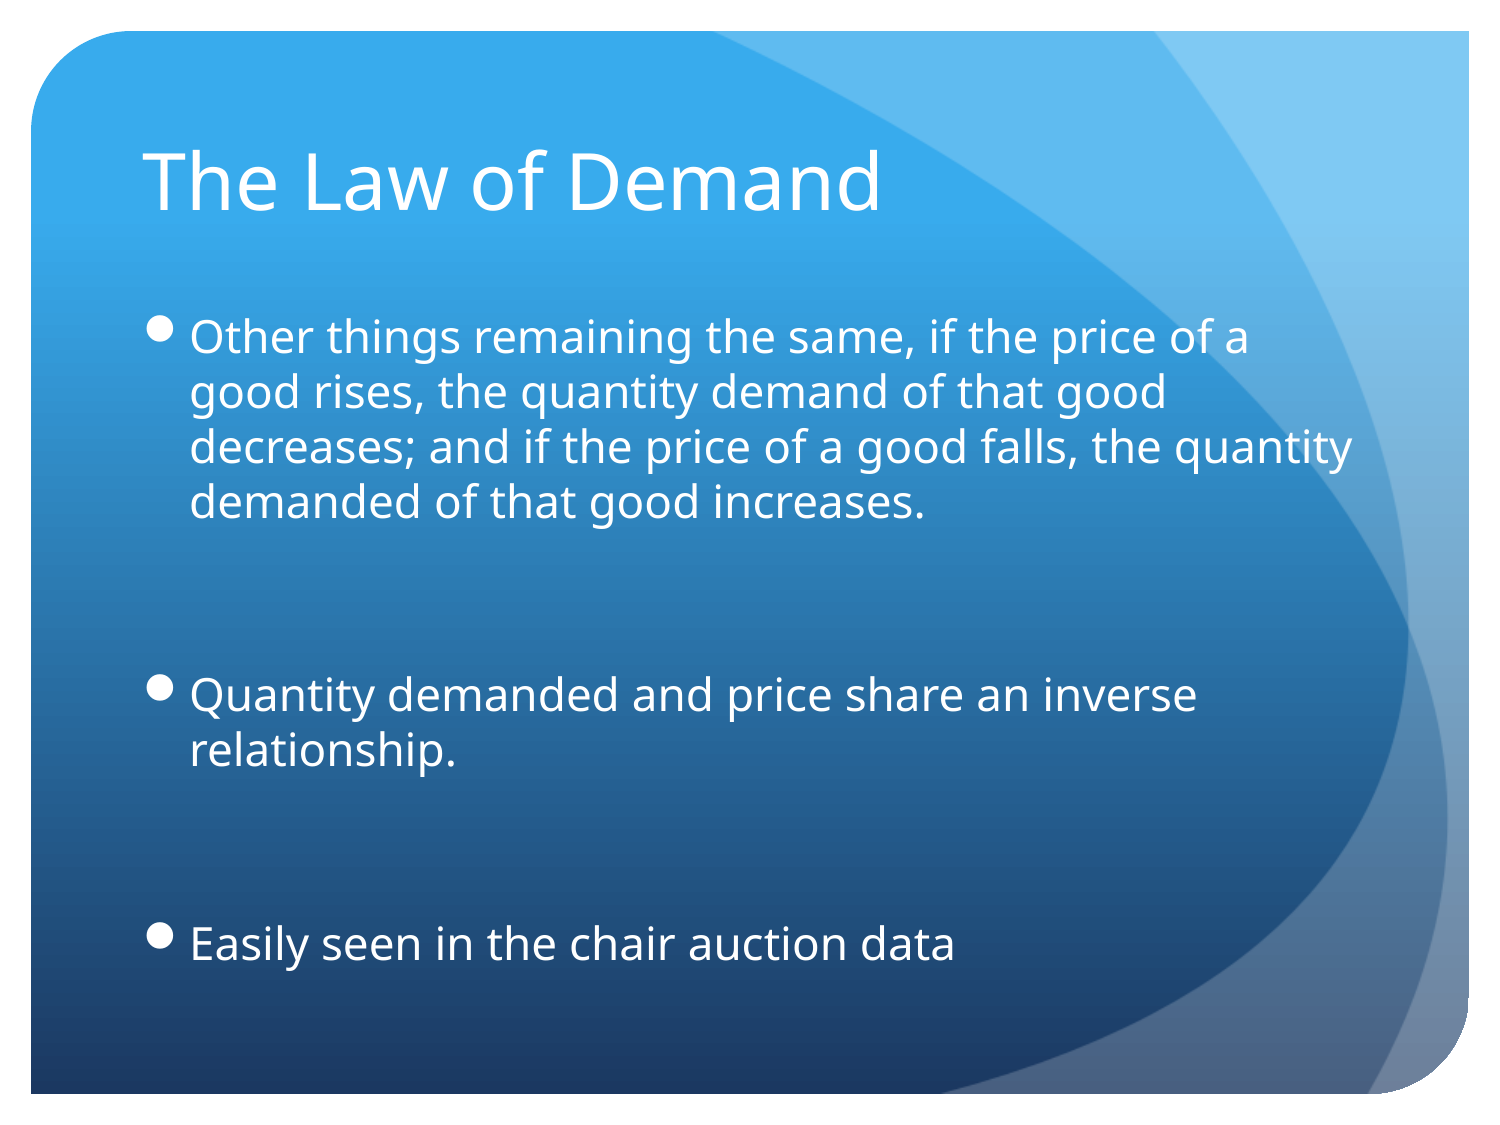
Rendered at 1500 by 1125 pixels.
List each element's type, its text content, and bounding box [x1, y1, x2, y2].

list Other things remaining the same, if the price of a good rises, the quantity demand of that good decreases; and if the price of a good falls, the quantity demanded of that good increases. Quantity demanded and price share an inverse relationship. Easily seen in the chair auction data [127, 299, 1372, 991]
title The Law of Demand [127, 62, 1372, 234]
picture [24, 30, 1473, 1094]
